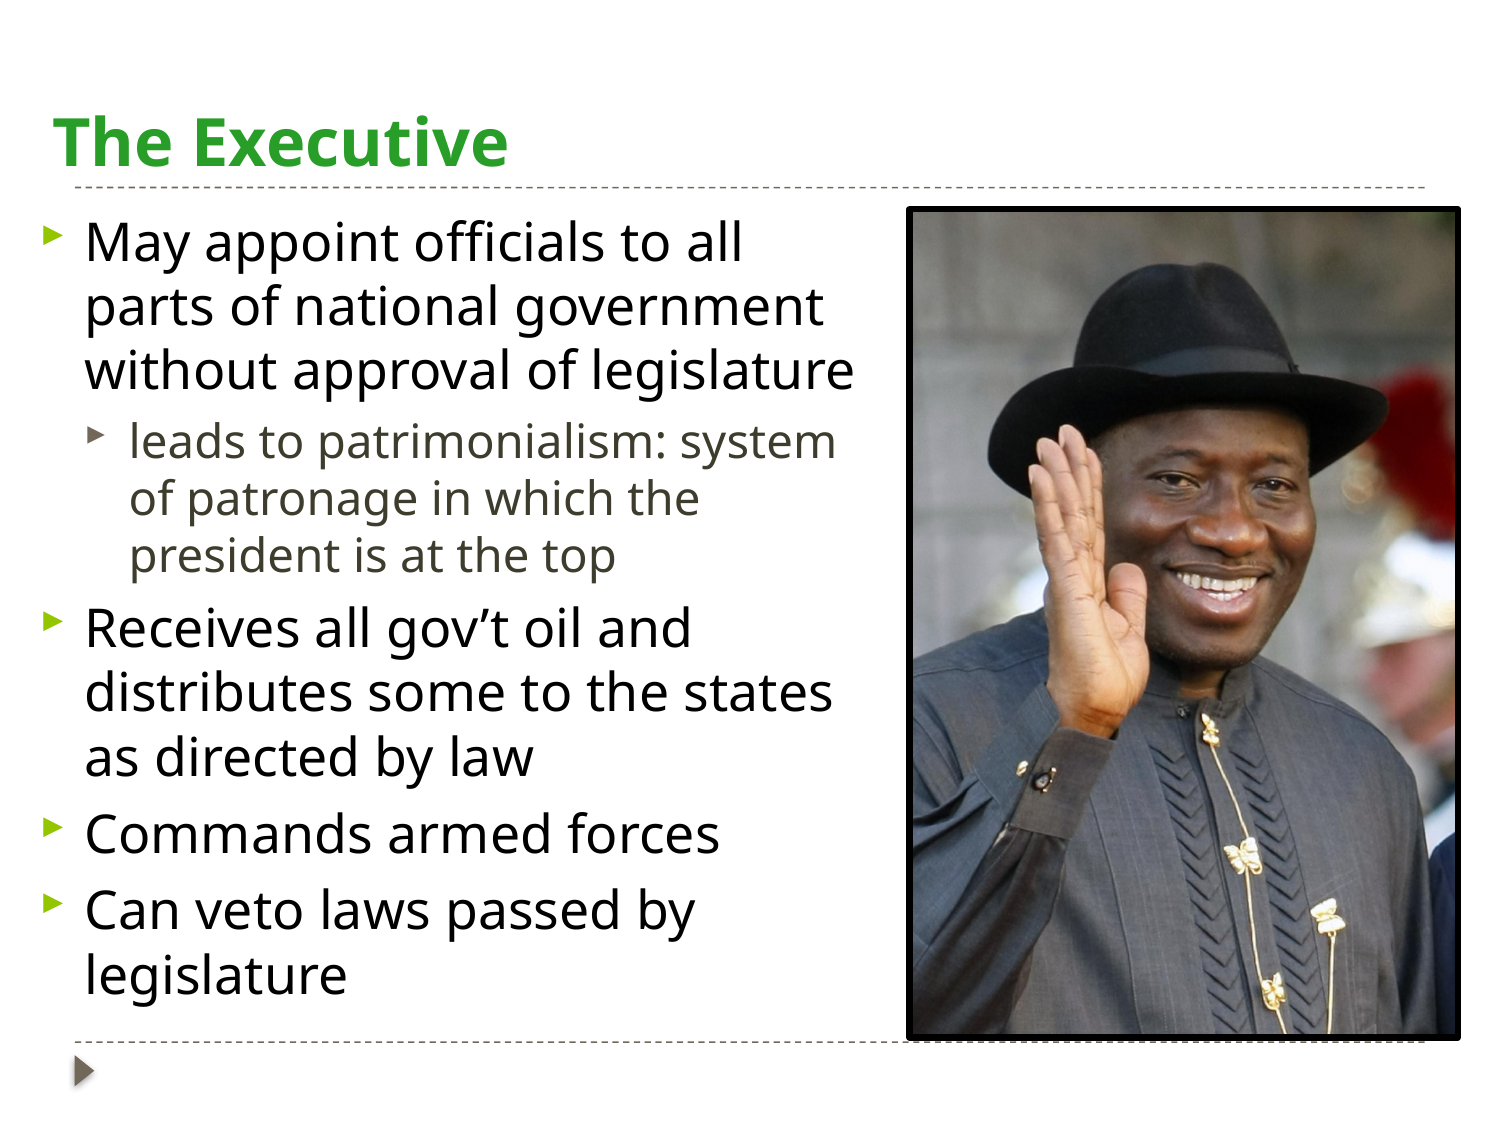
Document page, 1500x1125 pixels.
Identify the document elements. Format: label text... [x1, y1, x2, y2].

list May appoint officials to all parts of national government without approval of legislature leads to patrimonialism: system of patronage in which the president is at the top Receives all gov’t oil and distributes some to the states as directed by law Commands armed forces Can veto laws passed by legislature [24, 200, 900, 1013]
title The Executive [37, 24, 1388, 188]
picture [912, 212, 1455, 1035]
